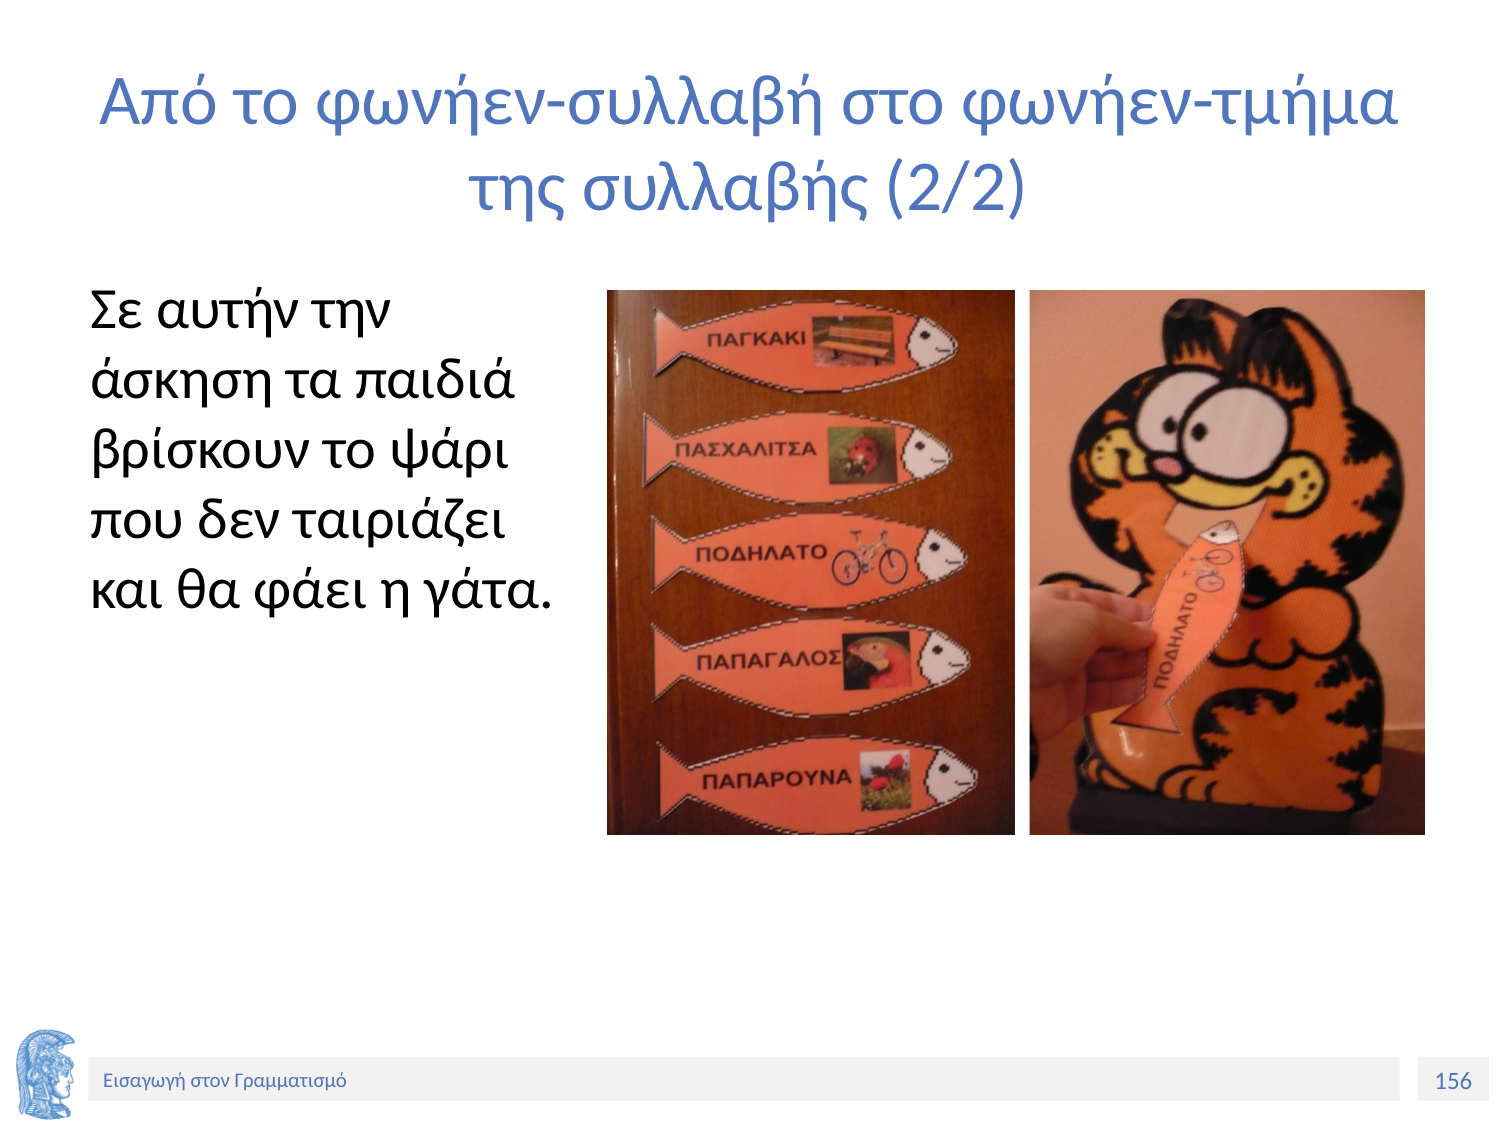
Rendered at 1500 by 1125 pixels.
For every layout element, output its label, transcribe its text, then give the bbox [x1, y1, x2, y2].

title Από το φωνήεν-συλλαβή στο φωνήεν-τμήμα της συλλαβής (2/2) [75, 45, 1425, 233]
list Σε αυτήν την άσκηση τα παιδιά βρίσκουν το ψάρι που δεν ταιριάζει και θα φάει η γάτα. [75, 262, 573, 1005]
picture [9, 1026, 81, 1120]
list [606, 290, 1425, 835]
